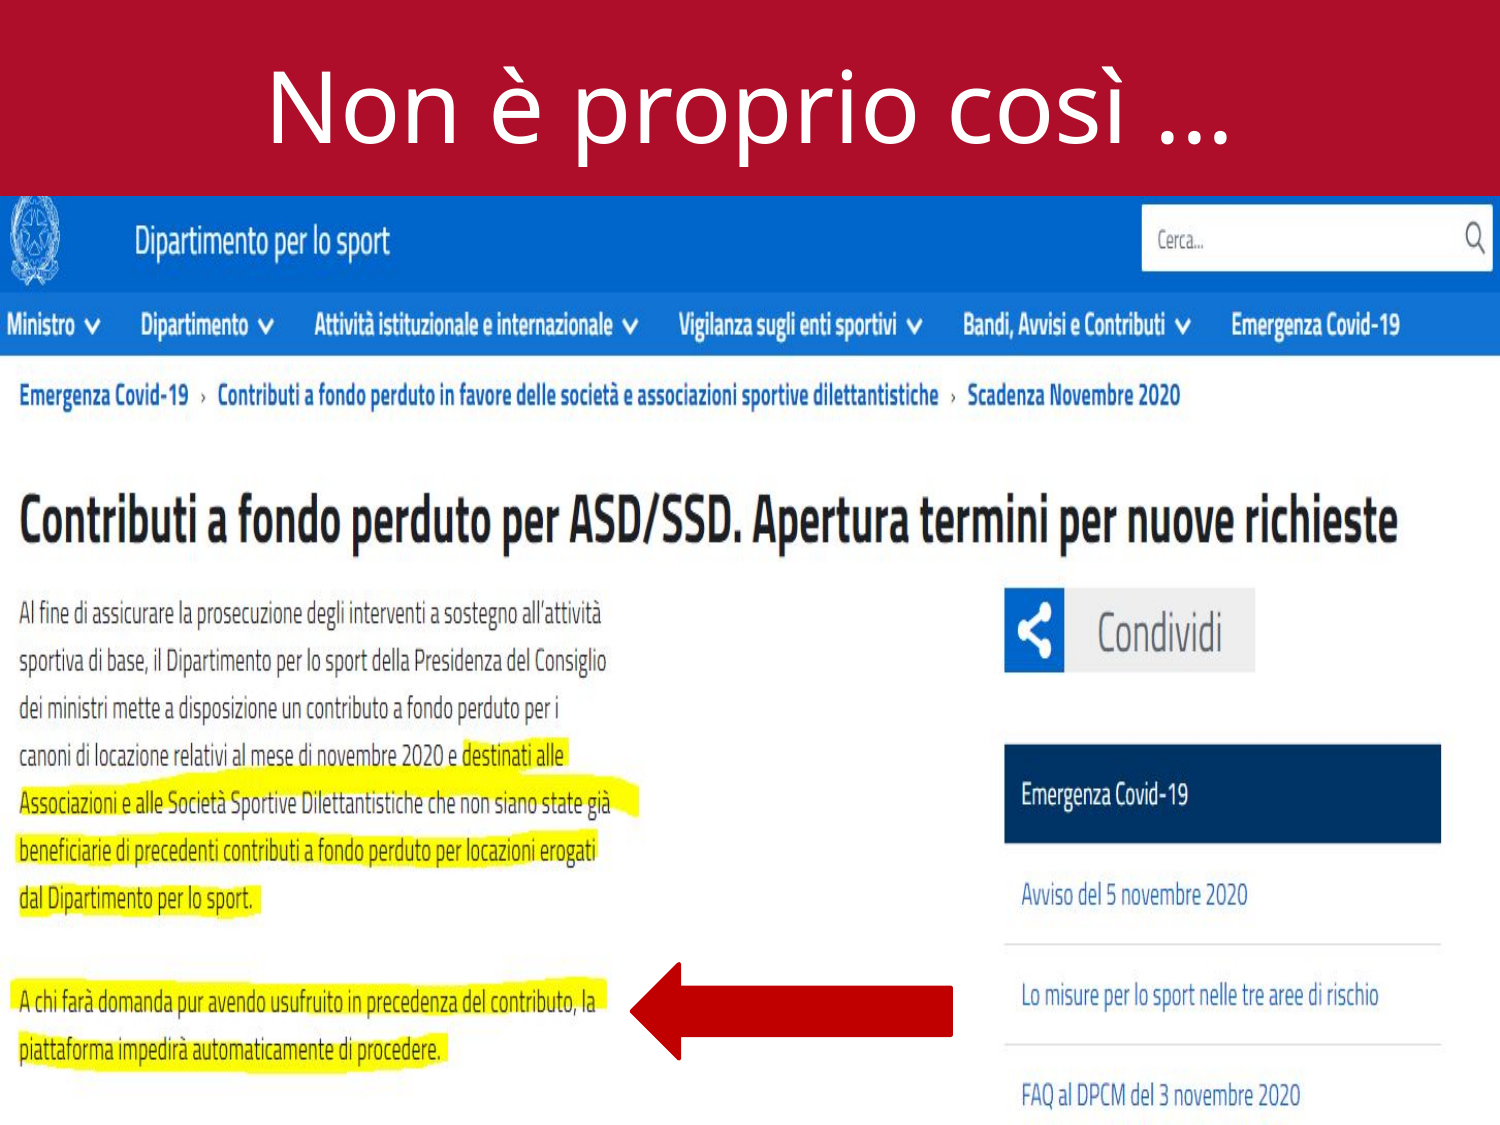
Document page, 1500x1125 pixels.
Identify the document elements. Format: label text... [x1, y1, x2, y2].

picture [0, 195, 1500, 1125]
text_box Non è proprio così ... [0, 0, 1500, 195]
